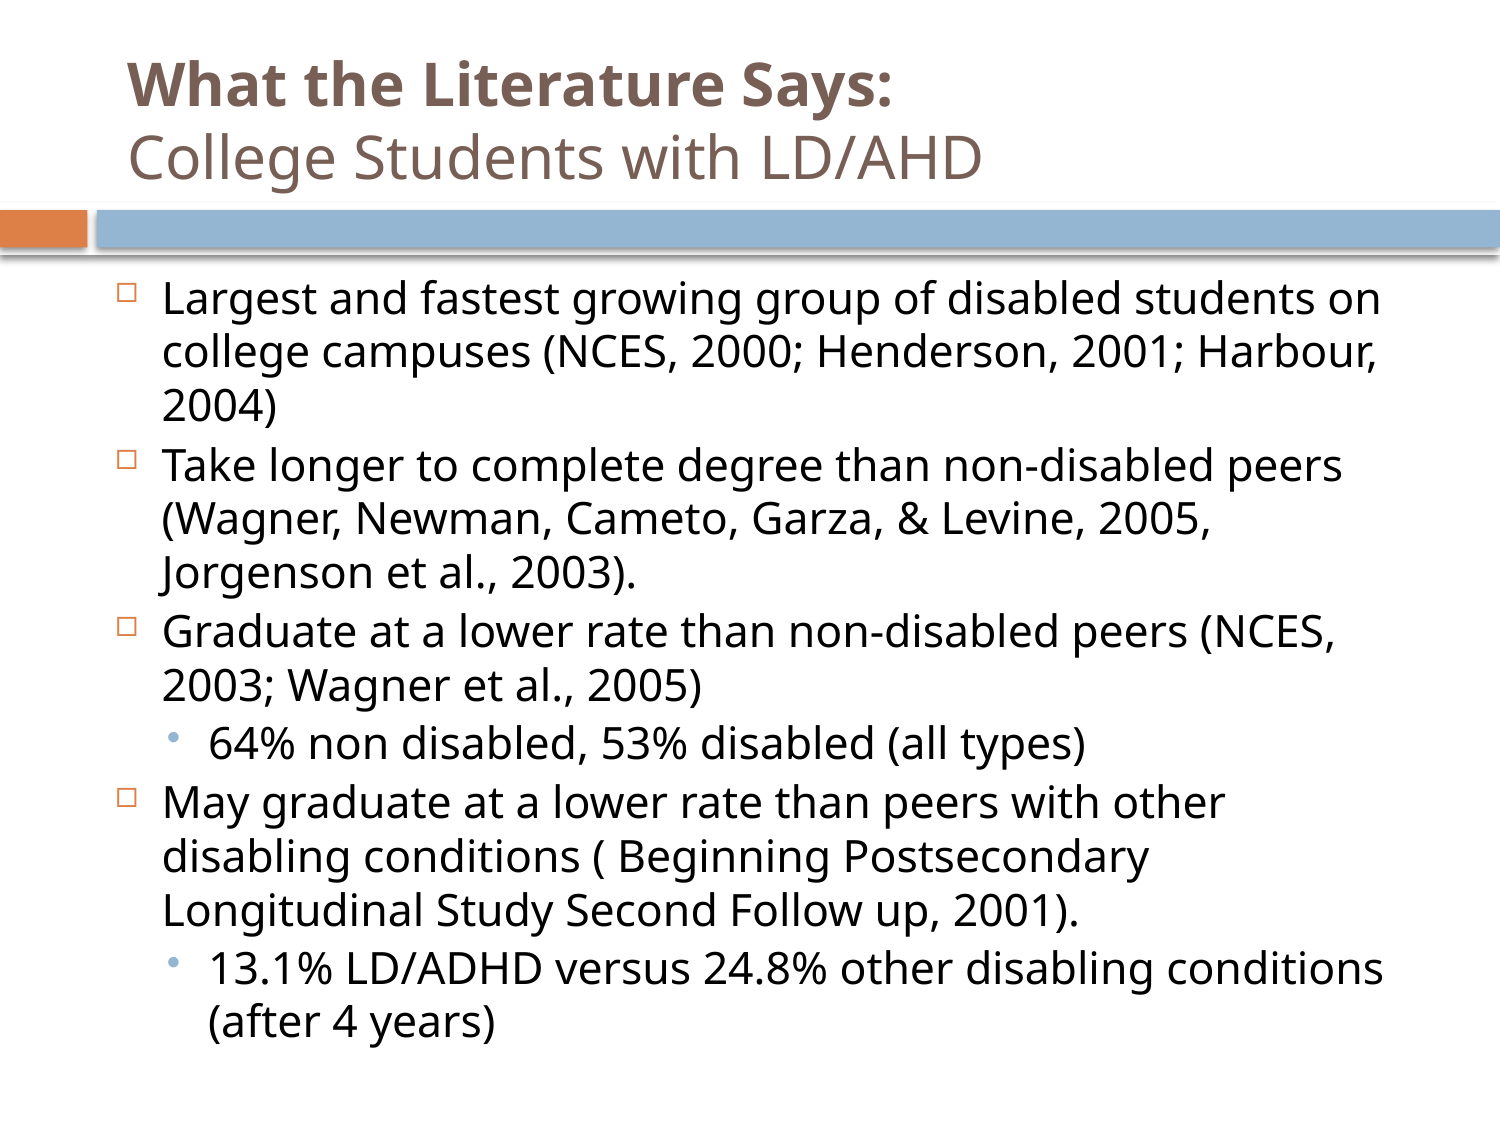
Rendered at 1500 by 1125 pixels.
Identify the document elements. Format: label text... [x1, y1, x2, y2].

list Largest and fastest growing group of disabled students on college campuses (NCES, 2000; Henderson, 2001; Harbour, 2004) Take longer to complete degree than non-disabled peers (Wagner, Newman, Cameto, Garza, & Levine, 2005, Jorgenson et al., 2003). Graduate at a lower rate than non-disabled peers (NCES, 2003; Wagner et al., 2005) 64% non disabled, 53% disabled (all types) May graduate at a lower rate than peers with other disabling conditions ( Beginning Postsecondary Longitudinal Study Second Follow up, 2001). 13.1% LD/ADHD versus 24.8% other disabling conditions (after 4 years) [100, 262, 1438, 1063]
title What the Literature Says: College Students with LD/AHD [112, 37, 1438, 200]
